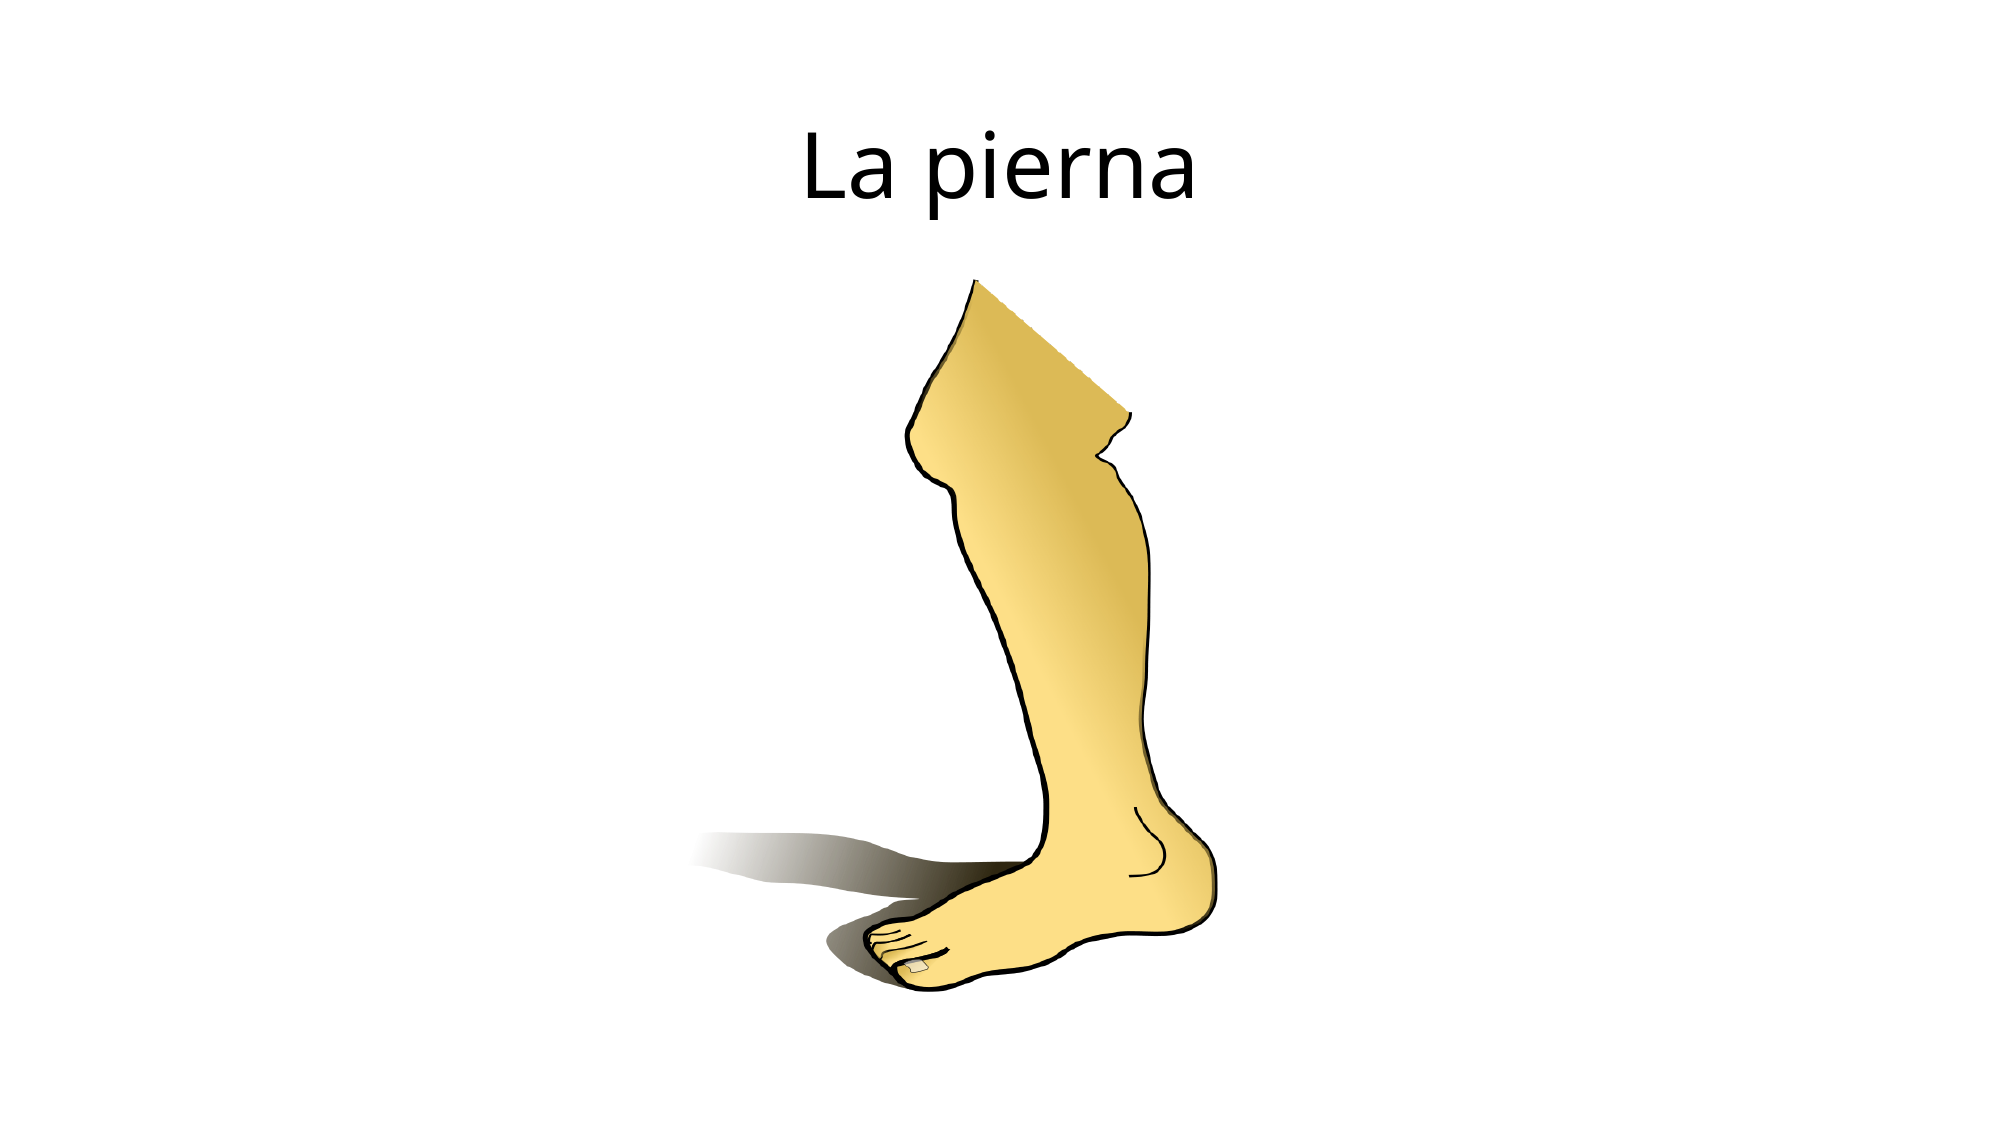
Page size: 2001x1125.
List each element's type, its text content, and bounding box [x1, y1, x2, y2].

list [551, 277, 1218, 992]
title La pierna [137, 59, 1863, 278]
